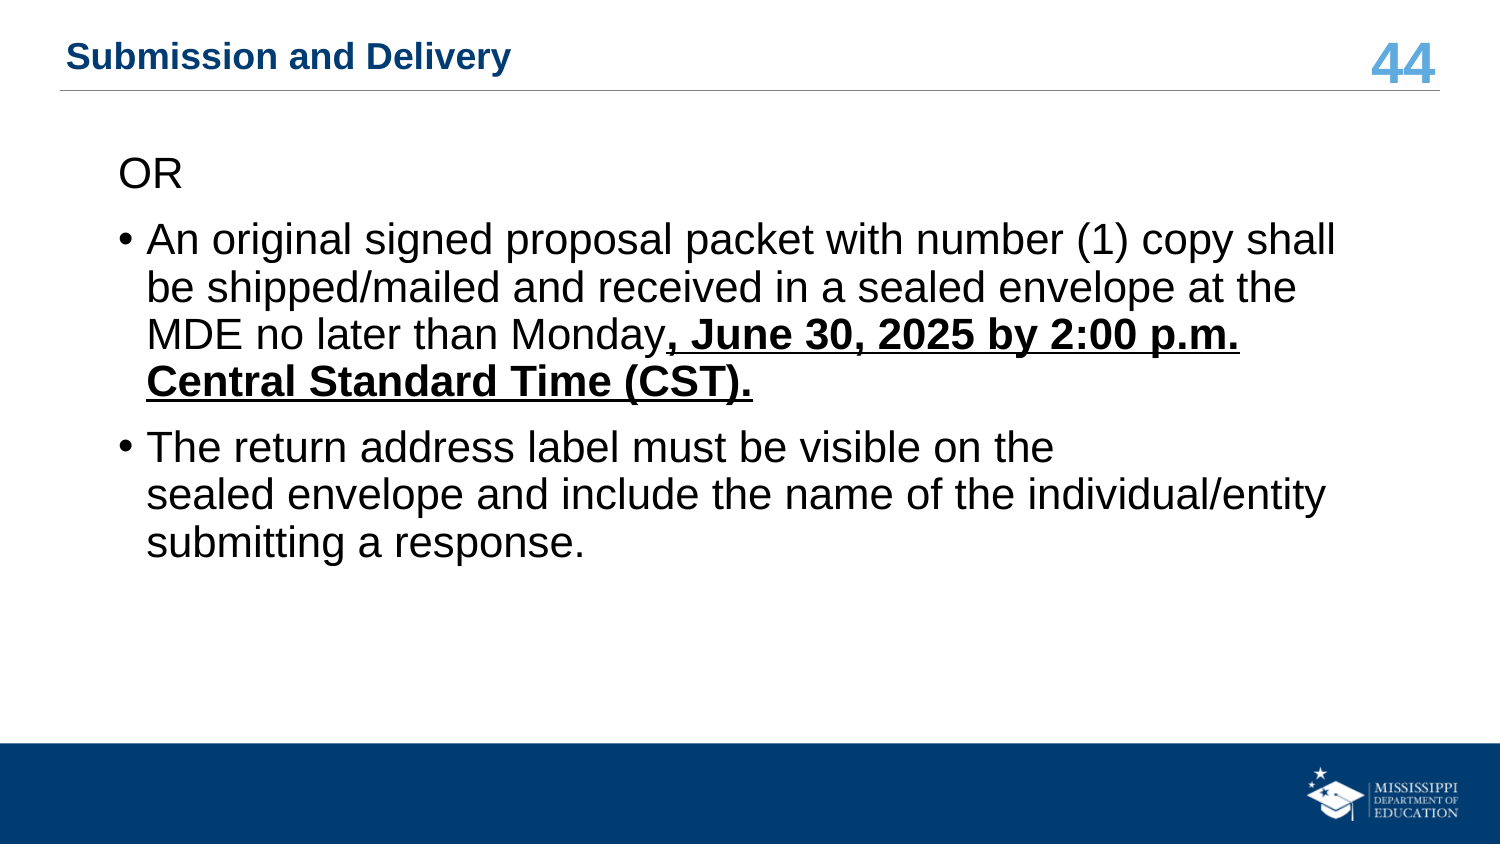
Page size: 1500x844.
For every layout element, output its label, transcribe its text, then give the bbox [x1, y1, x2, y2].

list OR An original signed proposal packet with number (1) copy shall be shipped/mailed and received in a sealed envelope at the MDE no later than Monday, June 30, 2025 by 2:00 p.m. Central Standard Time (CST). The return address label must be visible on the sealed envelope and include the name of the individual/entity submitting a response. [103, 143, 1397, 683]
picture [1306, 766, 1459, 821]
title Submission and Delivery [50, 33, 1356, 81]
